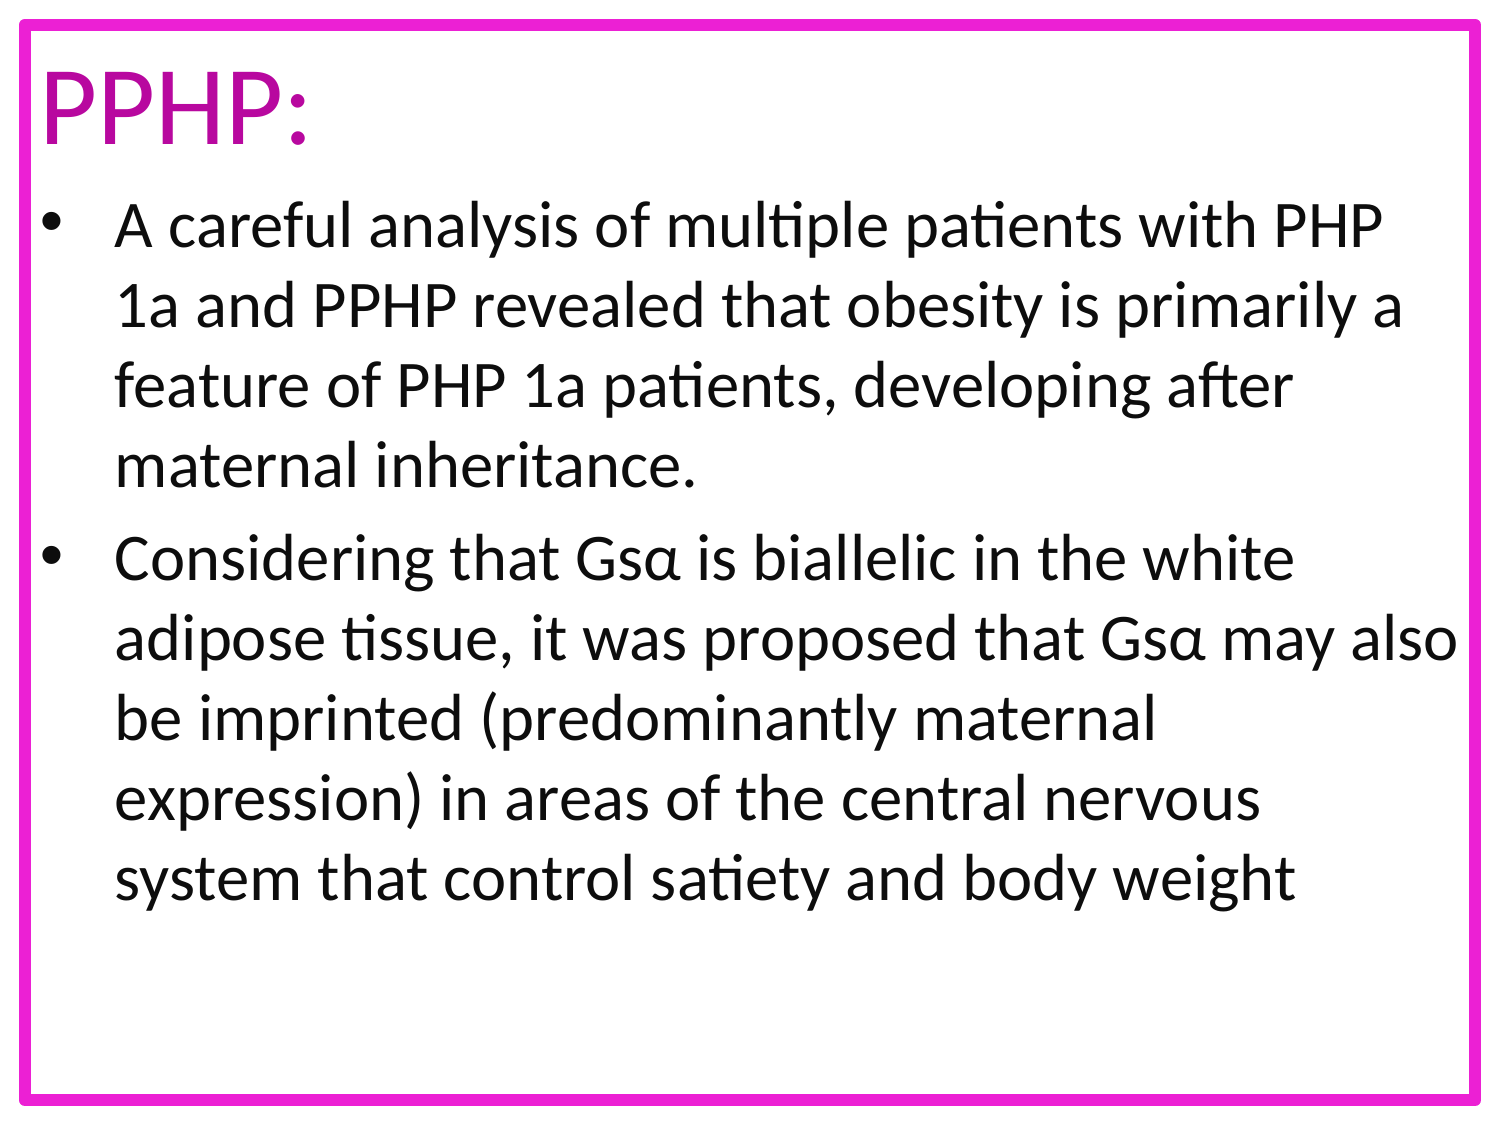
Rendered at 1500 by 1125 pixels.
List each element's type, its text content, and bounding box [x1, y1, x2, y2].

subtitle PPHP: A careful analysis of multiple patients with PHP 1a and PPHP revealed that obesity is primarily a feature of PHP 1a patients, developing after maternal inheritance. Considering that Gsα is biallelic in the white adipose tissue, it was proposed that Gsα may also be imprinted (predominantly maternal expression) in areas of the central nervous system that control satiety and body weight [24, 24, 1475, 1100]
